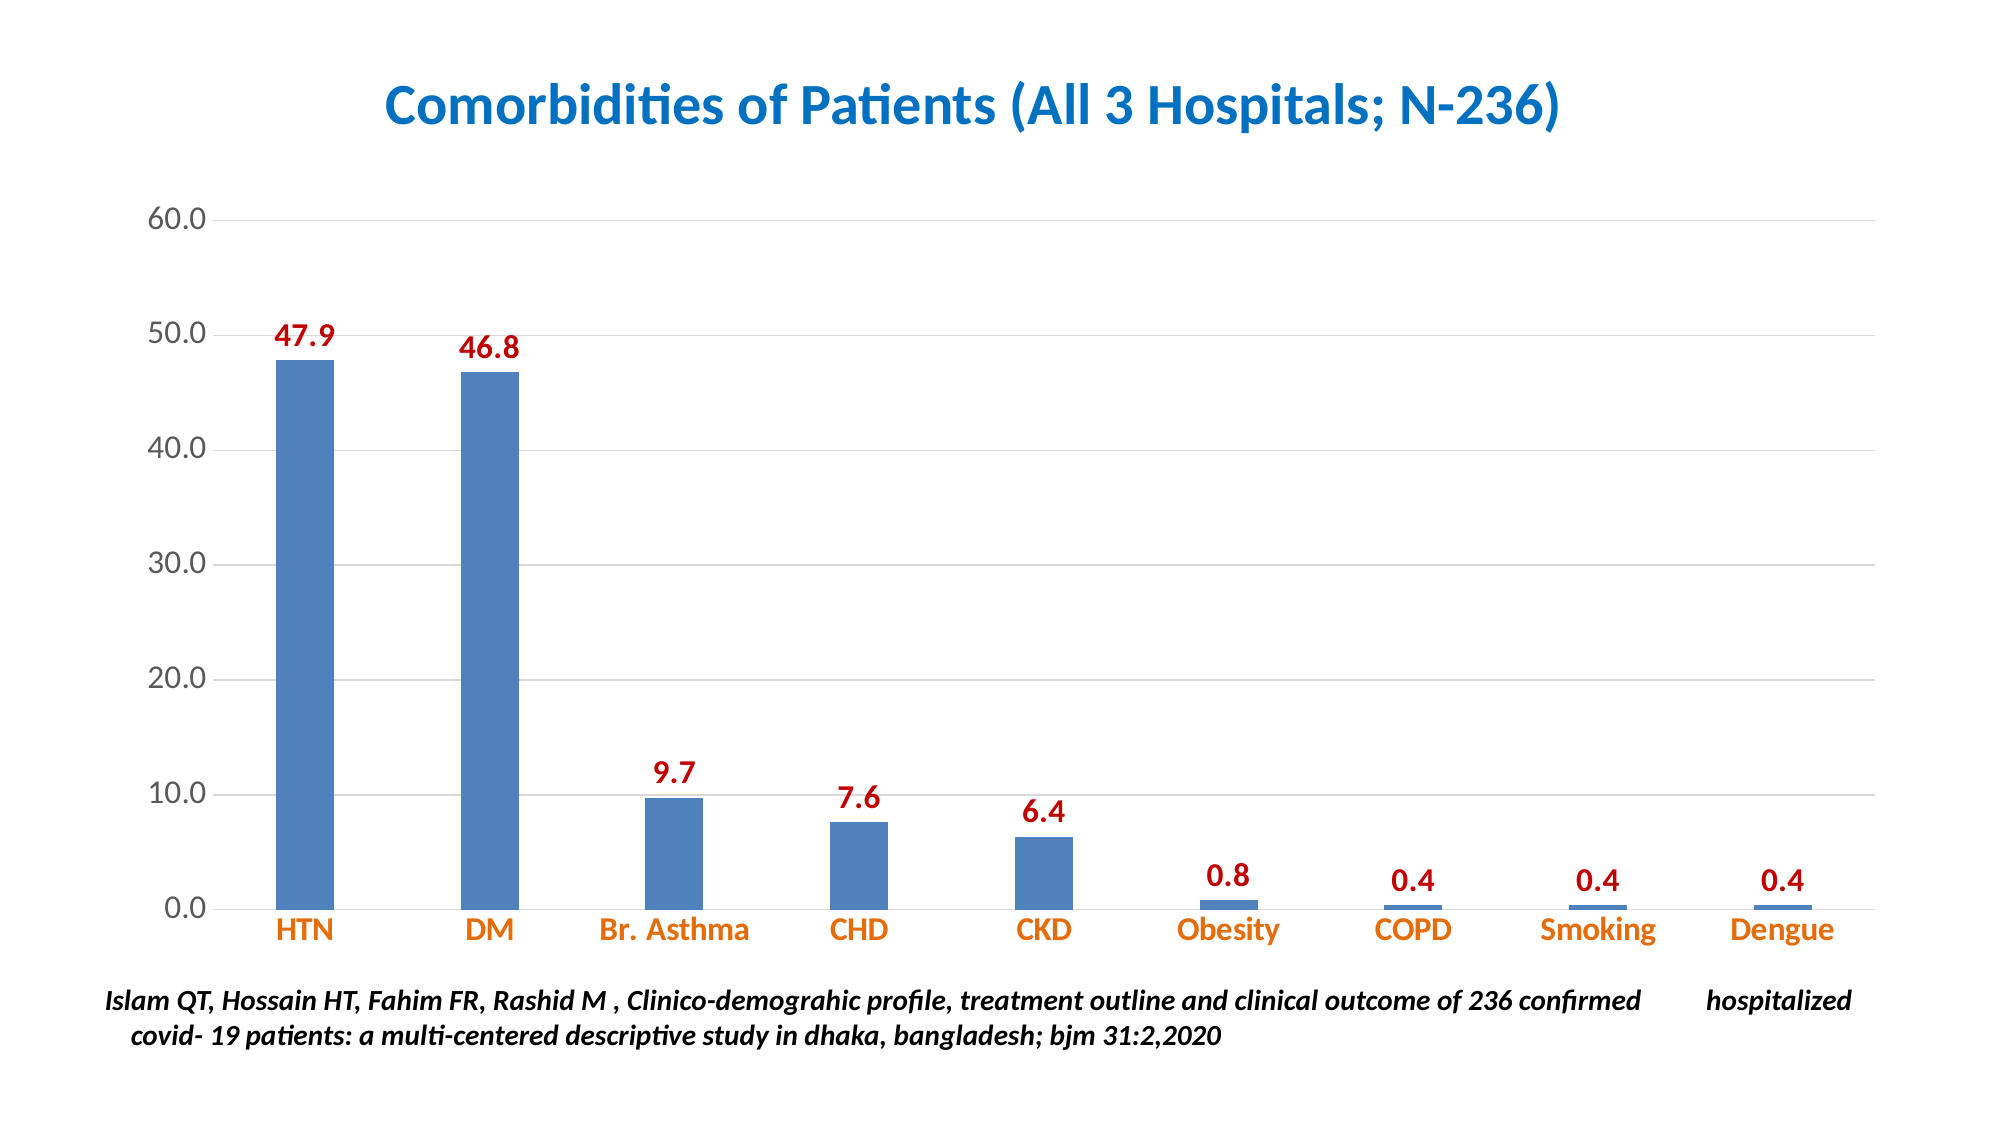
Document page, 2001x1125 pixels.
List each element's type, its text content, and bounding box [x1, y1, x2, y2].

list Islam QT, Hossain HT, Fahim FR, Rashid M , Clinico-demograhic profile, treatment outline and clinical outcome of 236 confirmed hospitalized covid- 19 patients: a multi-centered descriptive study in dhaka, bangladesh; bjm 31:2,2020 [83, 973, 1892, 1091]
text_box Comorbidities of Patients (All 3 Hospitals; N-236) [180, 58, 1768, 144]
chart [110, 188, 1912, 965]
